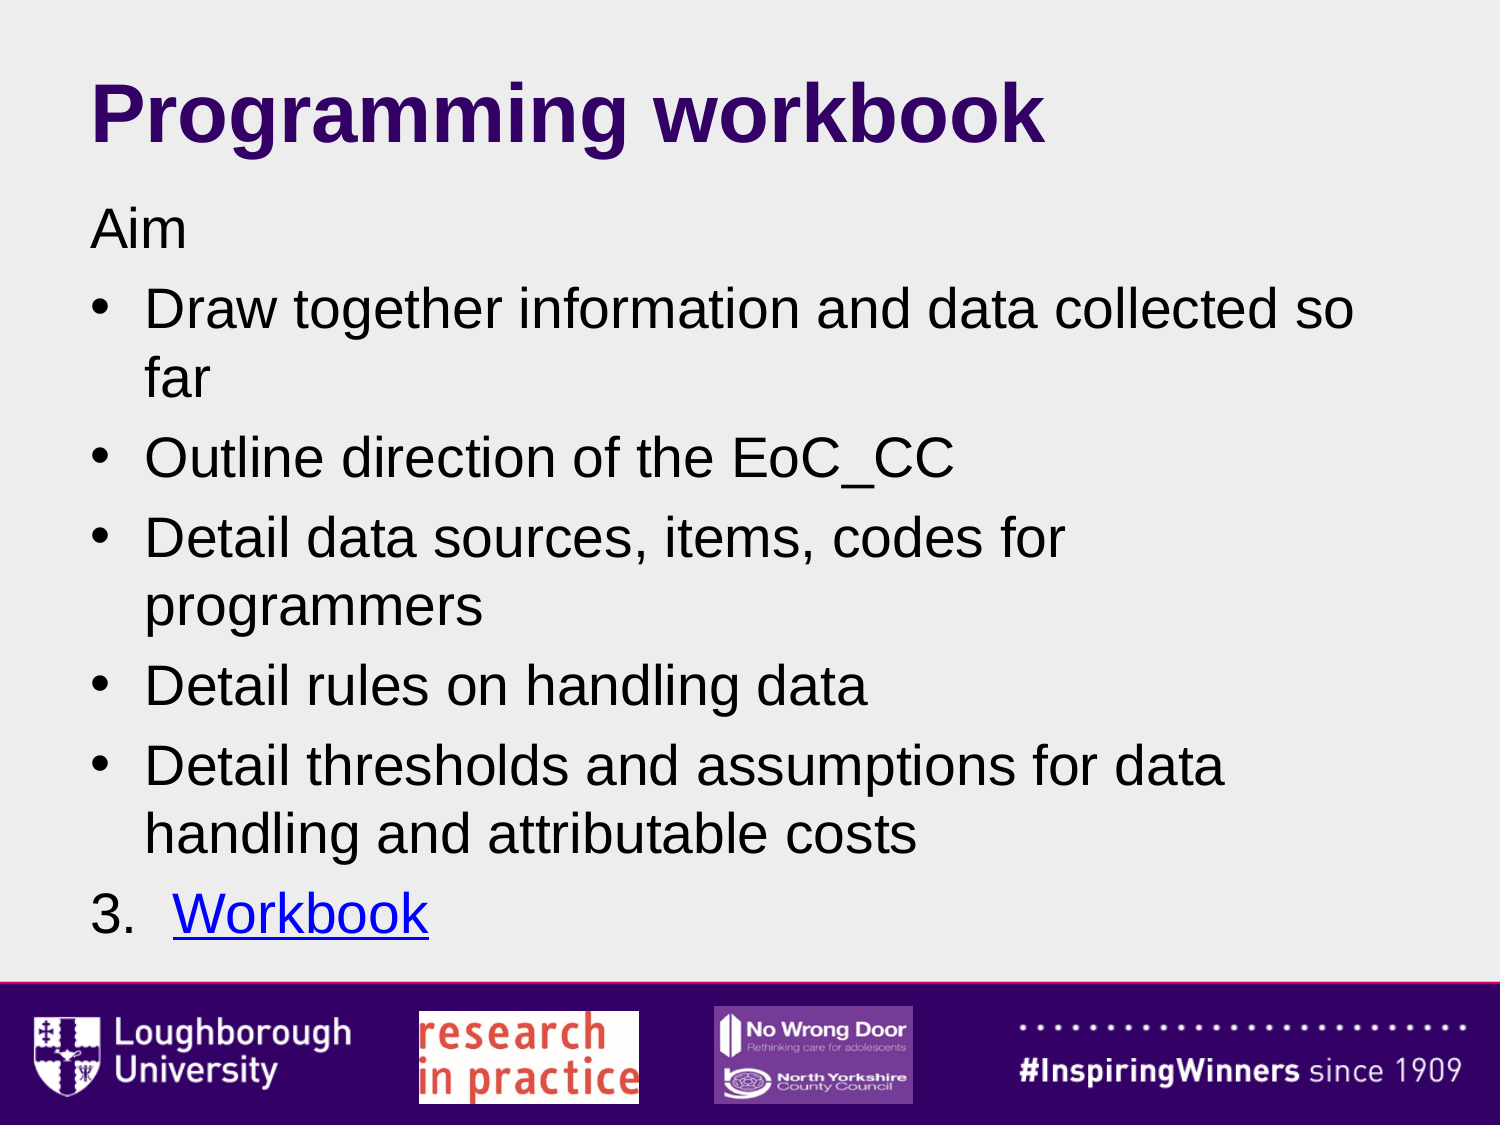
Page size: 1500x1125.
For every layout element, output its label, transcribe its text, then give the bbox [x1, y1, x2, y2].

title Programming workbook [75, 45, 1425, 173]
picture [0, 0, 1500, 1125]
list Aim Draw together information and data collected so far Outline direction of the EoC_CC Detail data sources, items, codes for programmers Detail rules on handling data Detail thresholds and assumptions for data handling and attributable costs Workbook [75, 184, 1425, 957]
